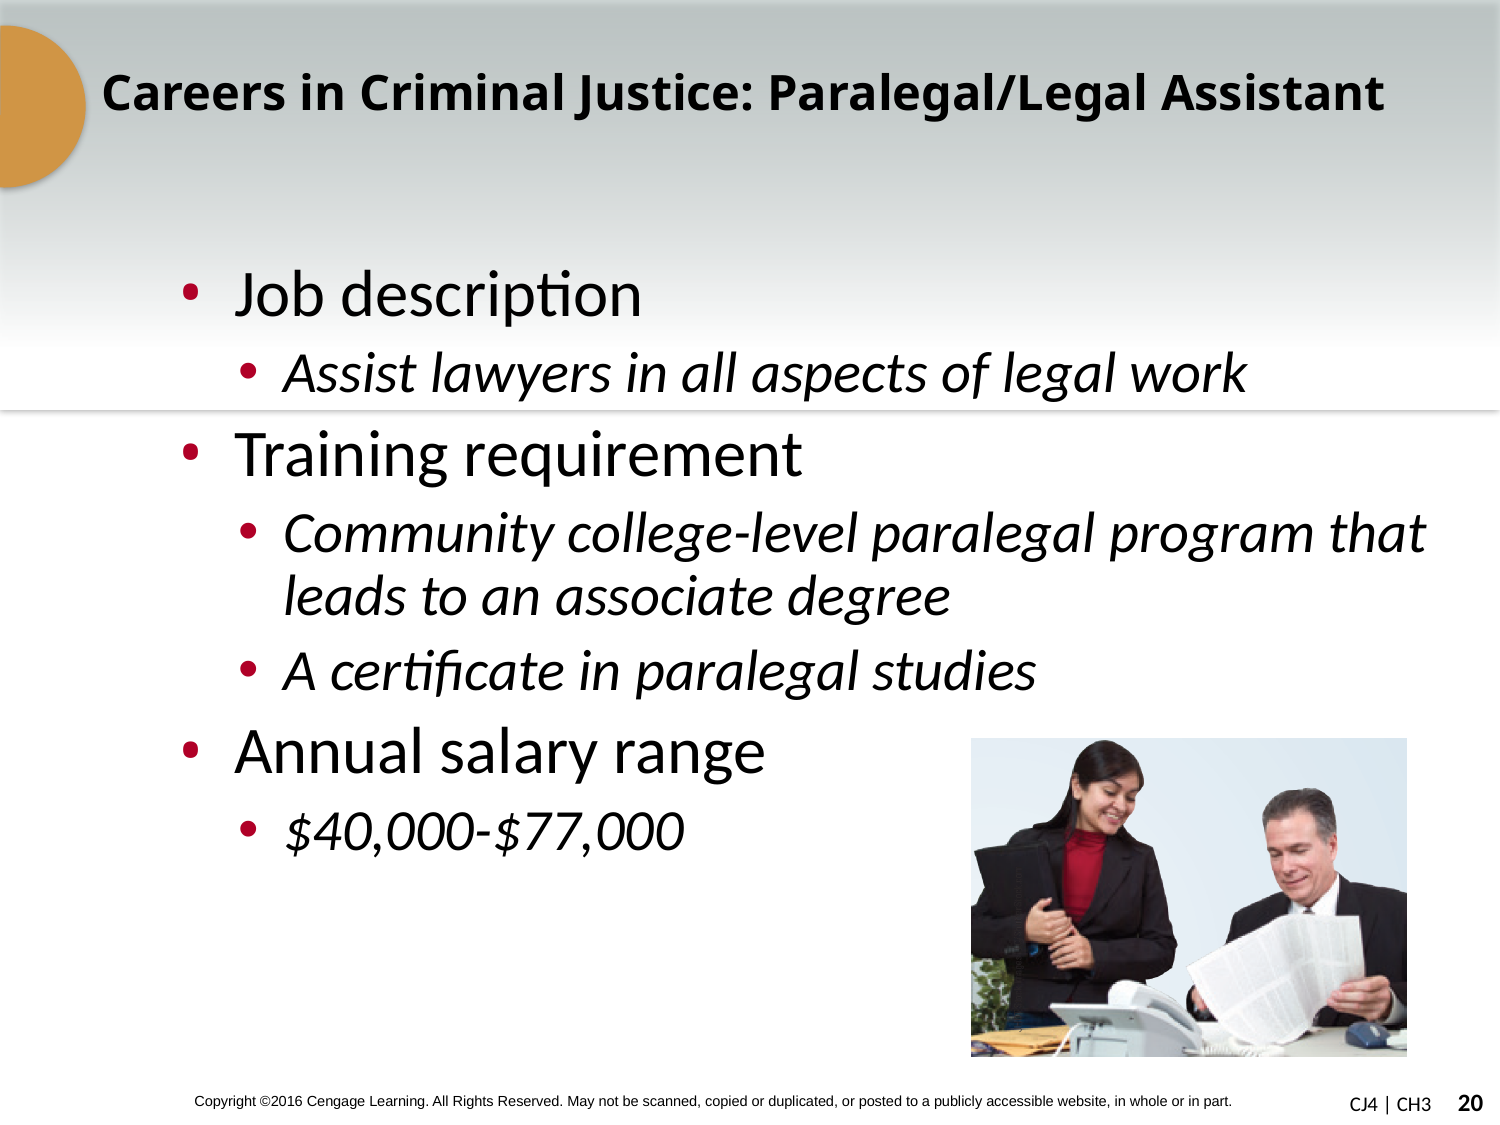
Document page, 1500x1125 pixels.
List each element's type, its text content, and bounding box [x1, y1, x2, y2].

list Job description Assist lawyers in all aspects of legal work Training requirement Community college-level paralegal program that leads to an associate degree A certificate in paralegal studies Annual salary range $40,000-$77,000 [163, 251, 1447, 945]
picture [971, 738, 1407, 1057]
title Careers in Criminal Justice: Paralegal/Legal Assistant [86, 0, 1437, 188]
